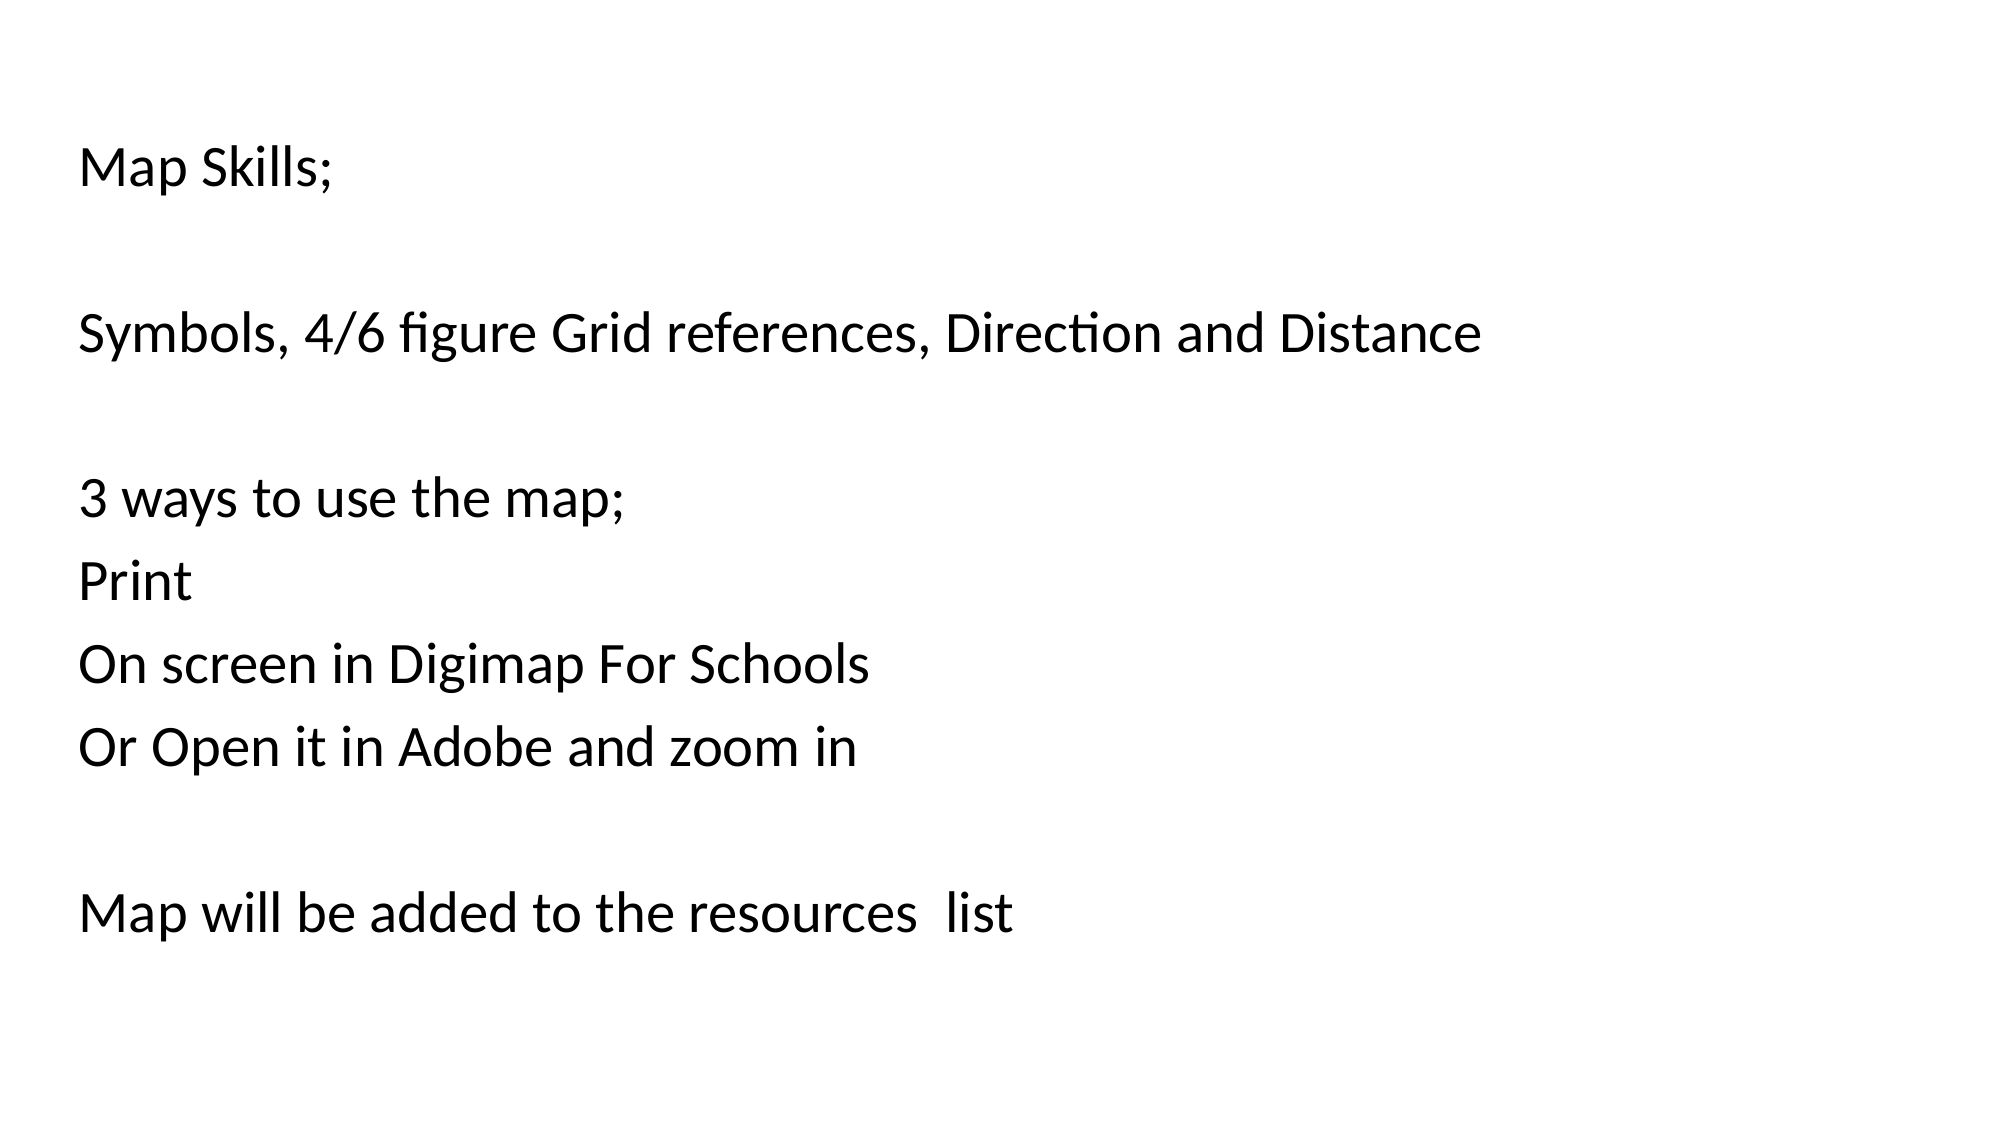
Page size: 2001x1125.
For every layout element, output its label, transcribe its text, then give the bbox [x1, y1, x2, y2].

list Map Skills; Symbols, 4/6 figure Grid references, Direction and Distance 3 ways to use the map; Print On screen in Digimap For Schools Or Open it in Adobe and zoom in Map will be added to the resources list [63, 43, 1863, 1014]
